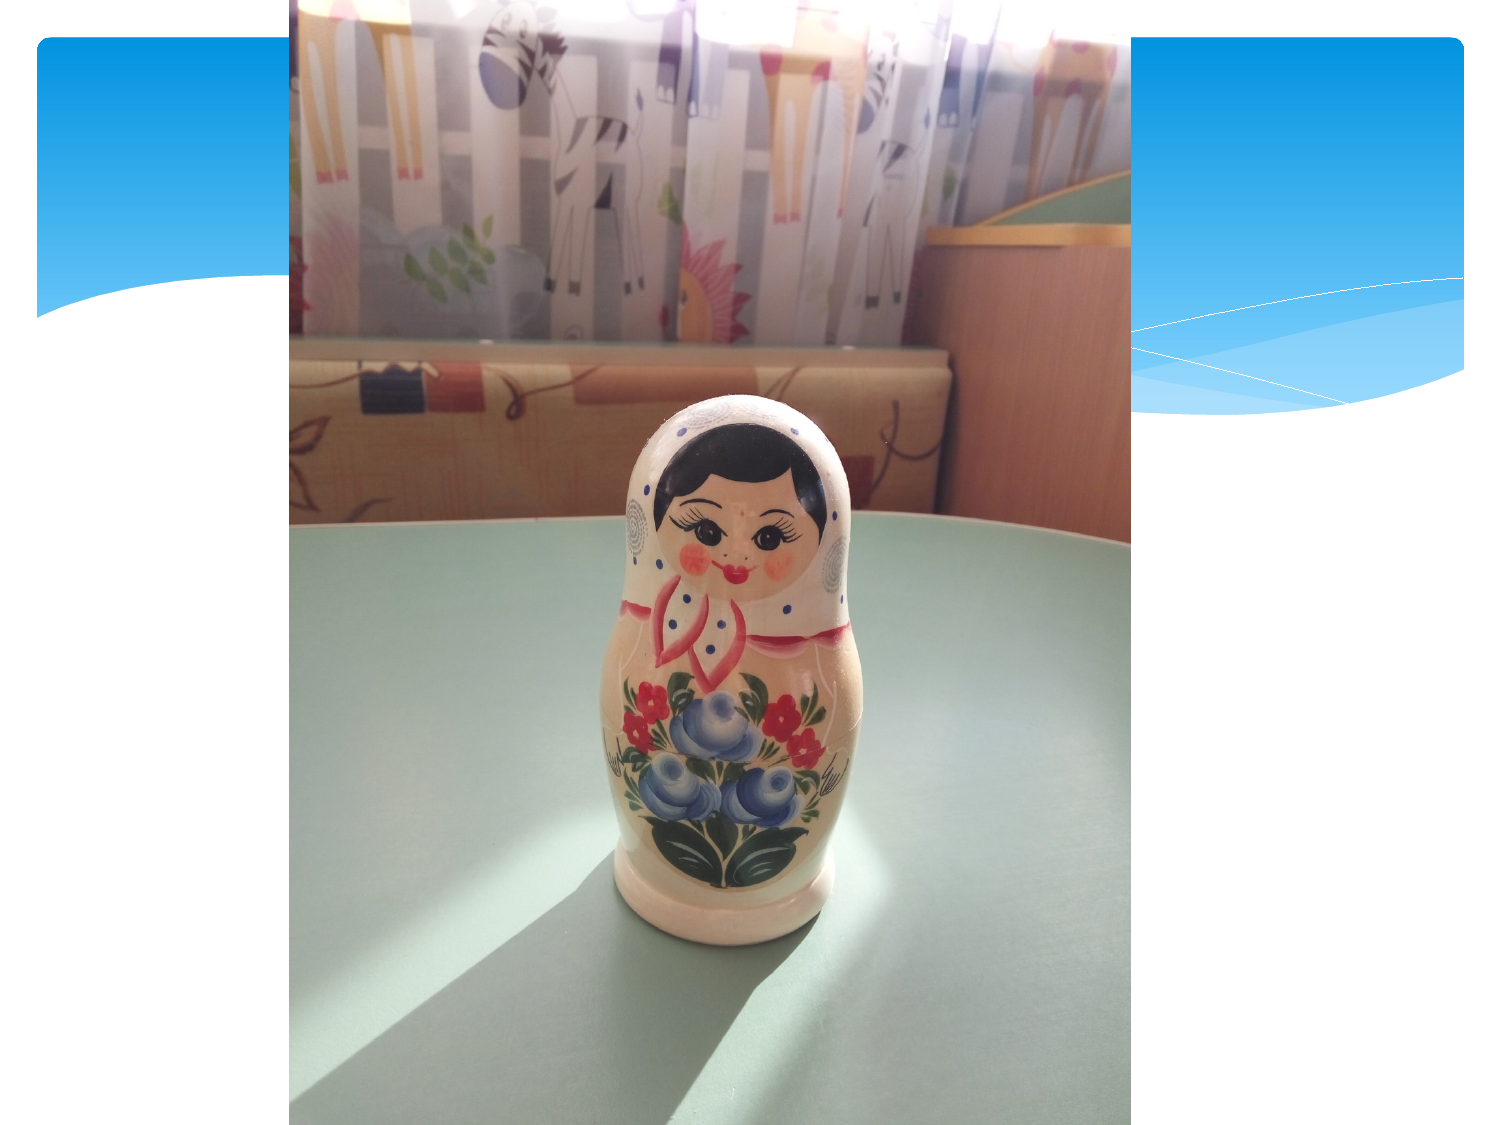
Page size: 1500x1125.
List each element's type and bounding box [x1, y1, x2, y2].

list [289, 0, 1131, 1125]
